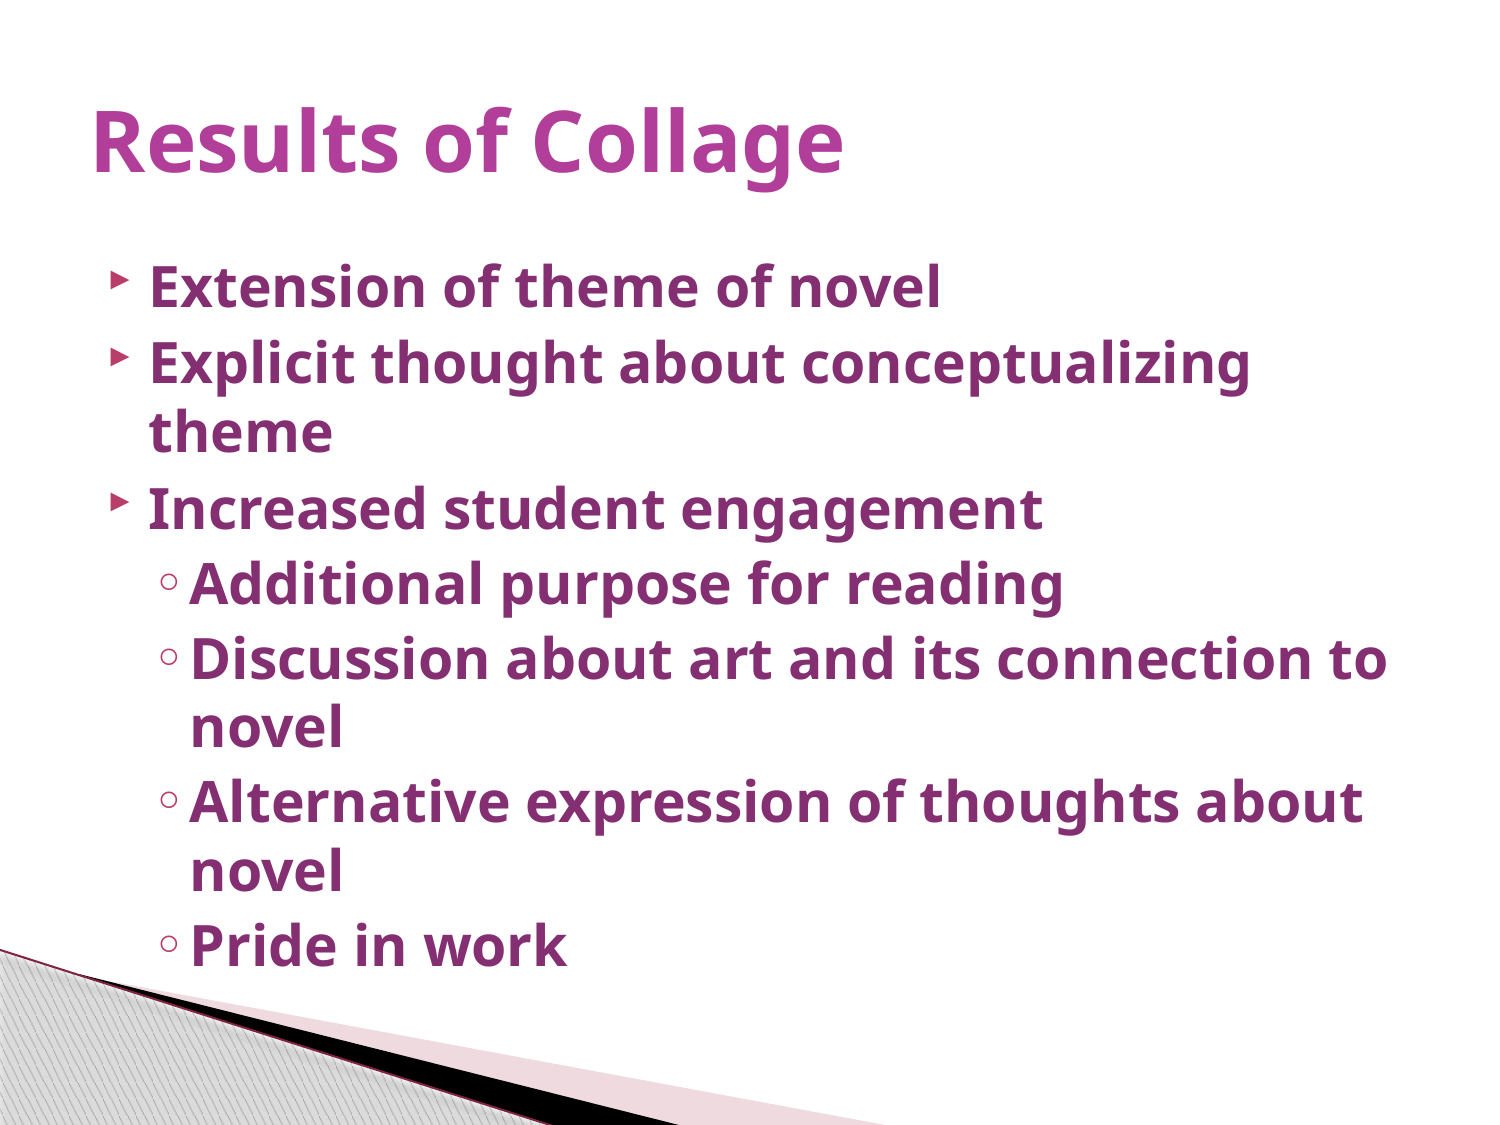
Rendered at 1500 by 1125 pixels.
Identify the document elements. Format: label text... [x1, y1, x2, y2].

list Extension of theme of novel Explicit thought about conceptualizing theme Increased student engagement Additional purpose for reading Discussion about art and its connection to novel Alternative expression of thoughts about novel Pride in work [75, 243, 1425, 986]
title Results of Collage [75, 45, 1425, 233]
